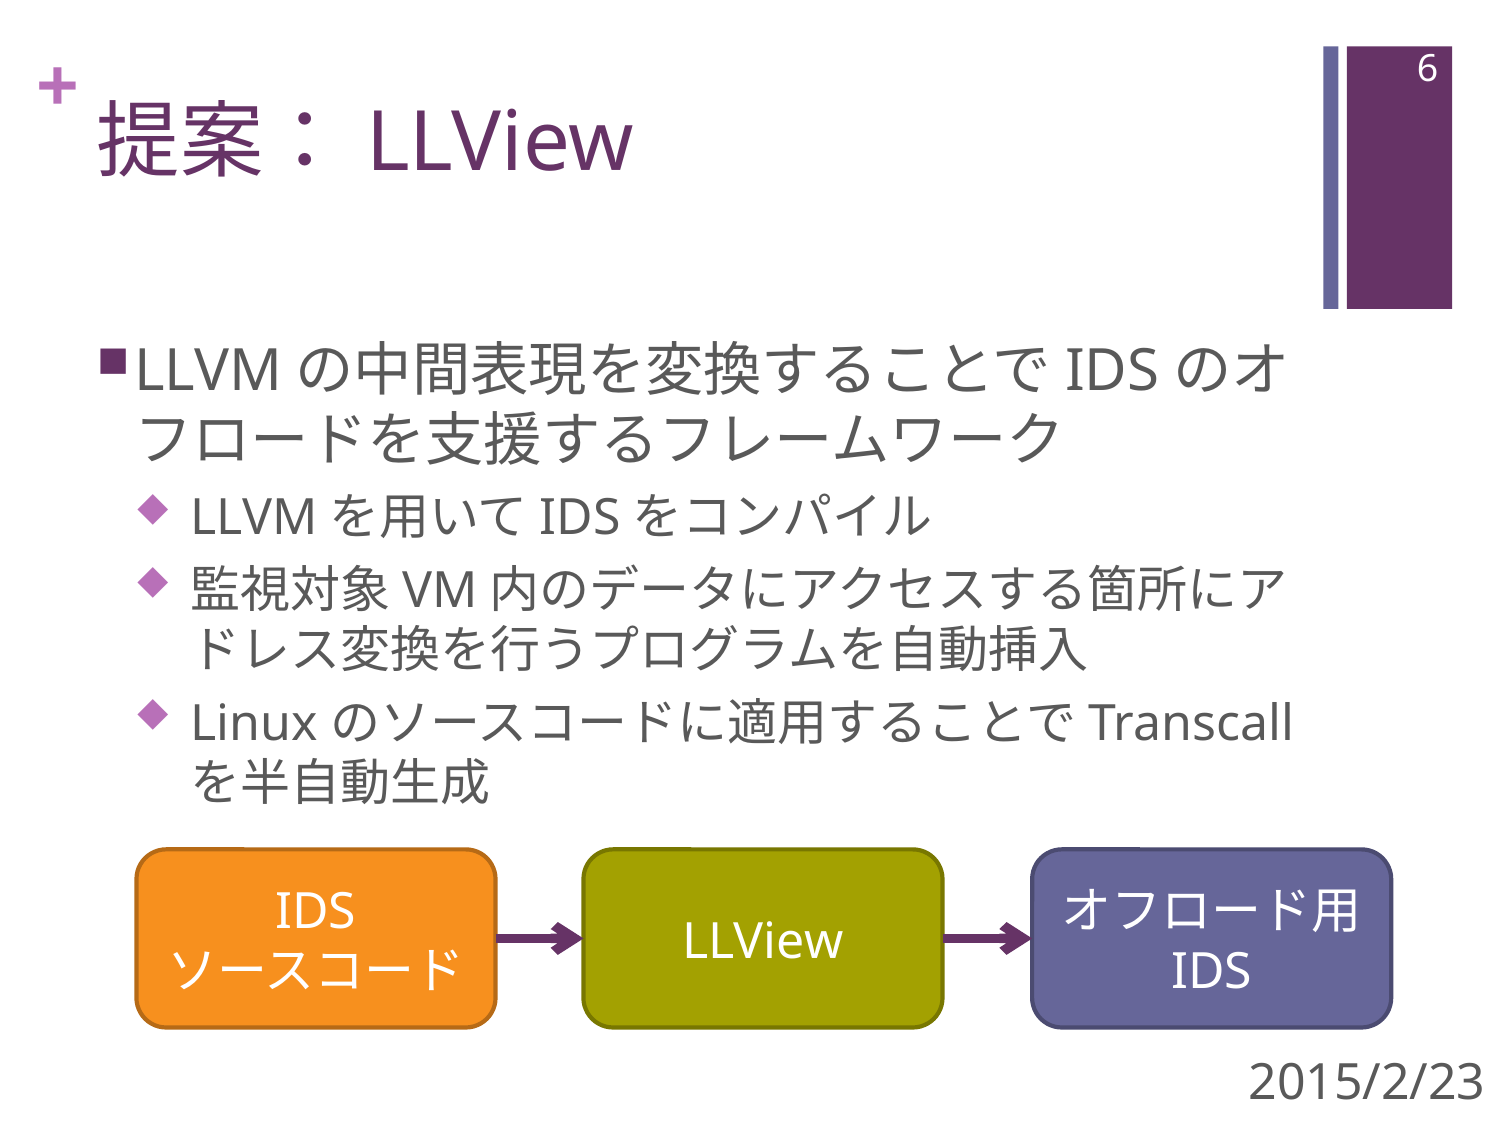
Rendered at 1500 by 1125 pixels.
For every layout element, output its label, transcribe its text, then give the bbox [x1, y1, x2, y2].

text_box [135, 848, 1392, 1028]
list LLVMの中間表現を変換することでIDSのオフロードを支援するフレームワーク LLVMを用いてIDSをコンパイル 監視対象VM内のデータにアクセスする箇所にアドレス変換を行うプログラムを自動挿入 Linuxのソースコードに適用することでTranscallを半自動生成 [81, 324, 1322, 1005]
footer 2015/2/23 [495, 1053, 1500, 1114]
slide_number 5 [1362, 39, 1454, 100]
title 提案：LLView [81, 79, 1322, 263]
